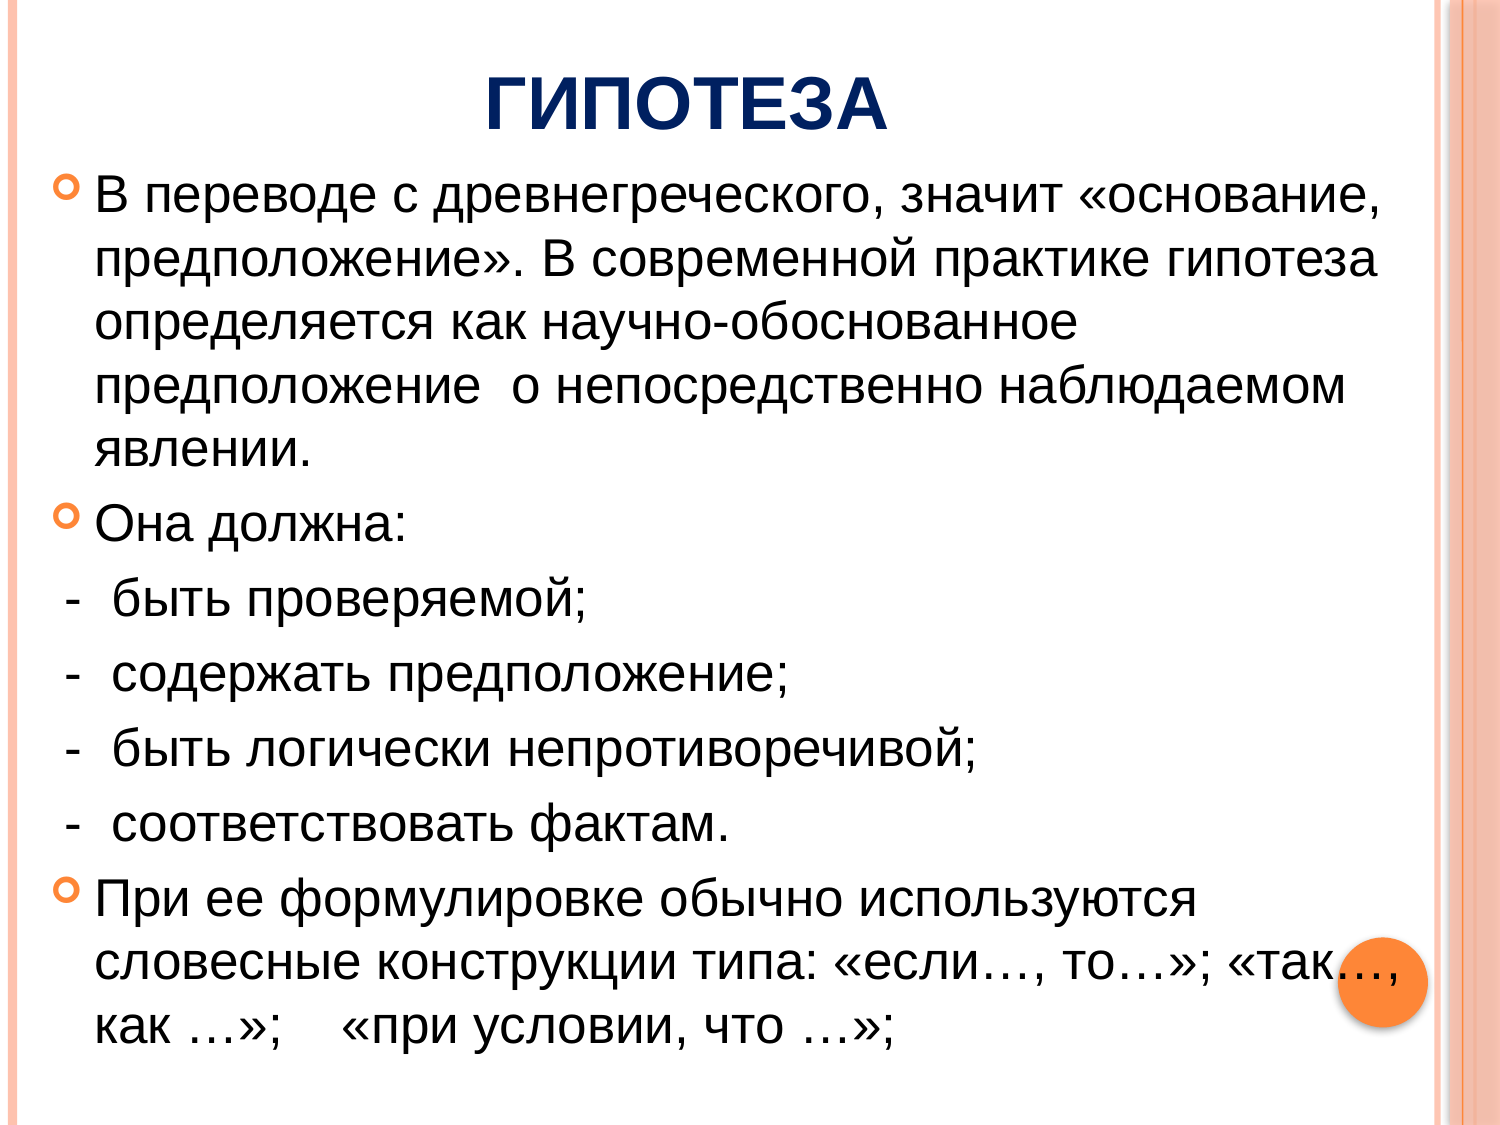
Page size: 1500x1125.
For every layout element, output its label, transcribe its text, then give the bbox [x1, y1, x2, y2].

title Гипотеза [75, 35, 1300, 152]
list В переводе с древнегреческого, значит «основание, предположение». В современной практике гипотеза определяется как научно-обоснованное предположение о непосредственно наблюдаемом явлении. Она должна: - быть проверяемой; - содержать предположение; - быть логически непротиворечивой; - соответствовать фактам. При ее формулировке обычно используются словесные конструкции типа: «если…, то…»; «так…, как …»; «при условии, что …»; [35, 152, 1454, 1067]
